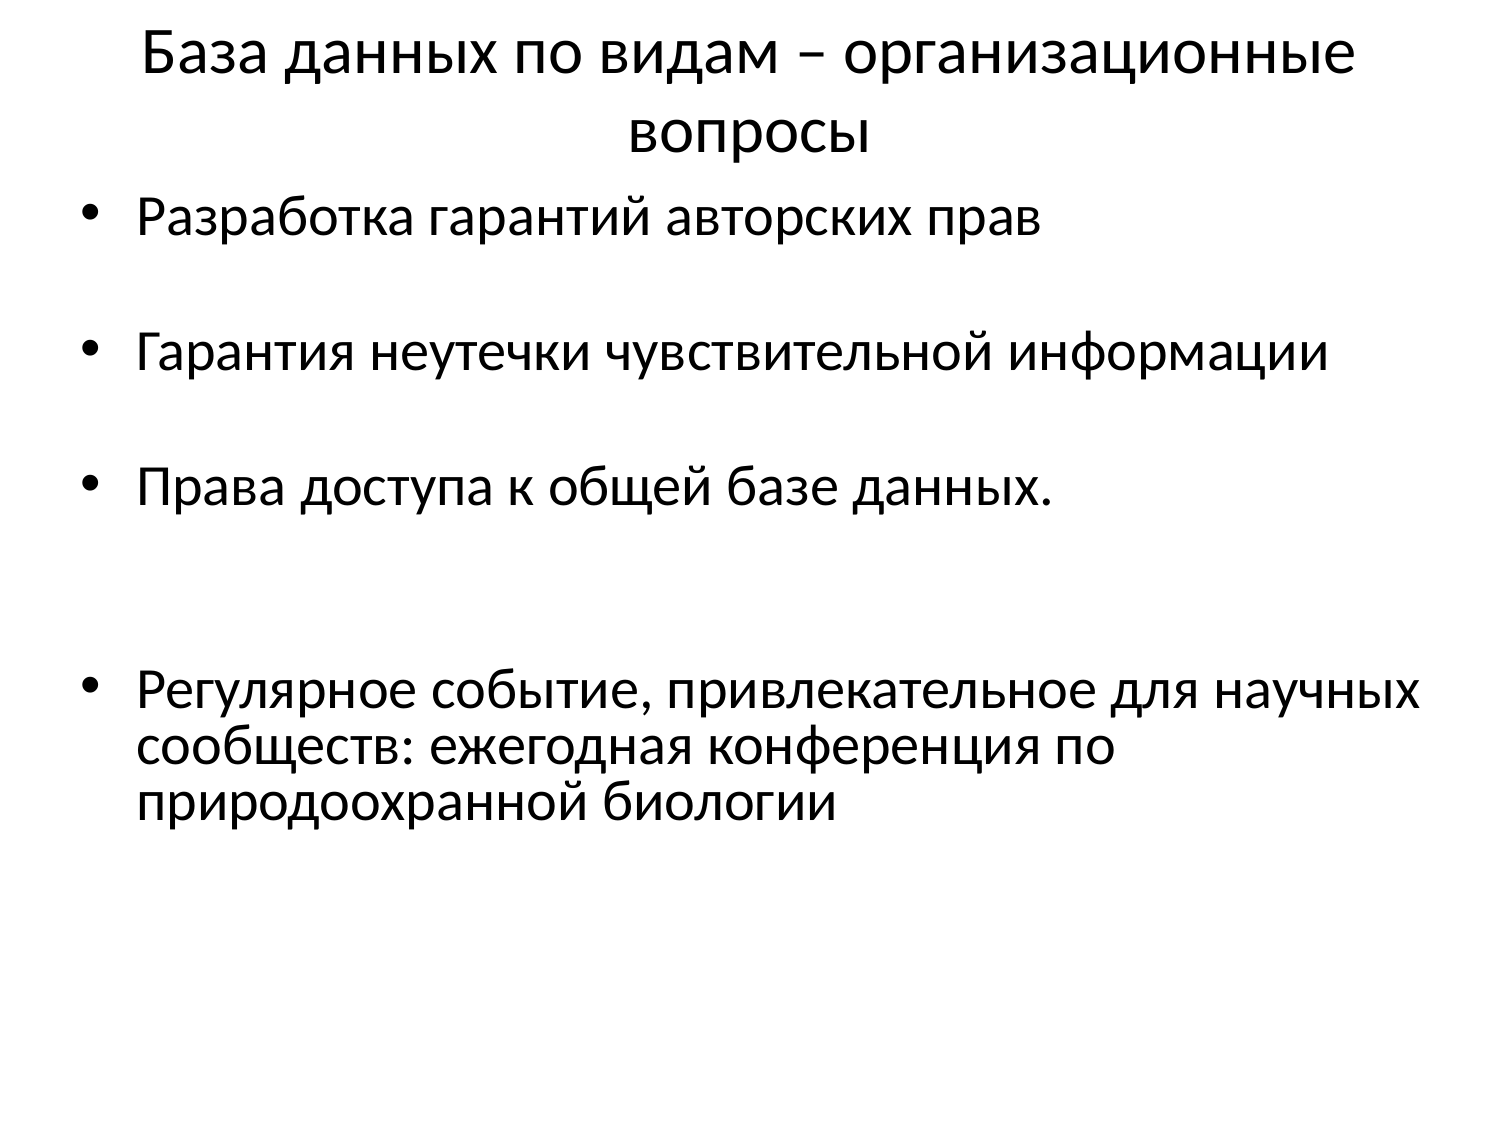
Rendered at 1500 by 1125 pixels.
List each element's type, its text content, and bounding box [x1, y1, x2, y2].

list Разработка гарантий авторских прав Гарантия неутечки чувствительной информации Права доступа к общей базе данных. Регулярное событие, привлекательное для научных сообществ: ежегодная конференция по природоохранной биологии [64, 101, 1459, 1125]
title База данных по видам – организационные вопросы [0, 0, 1500, 173]
